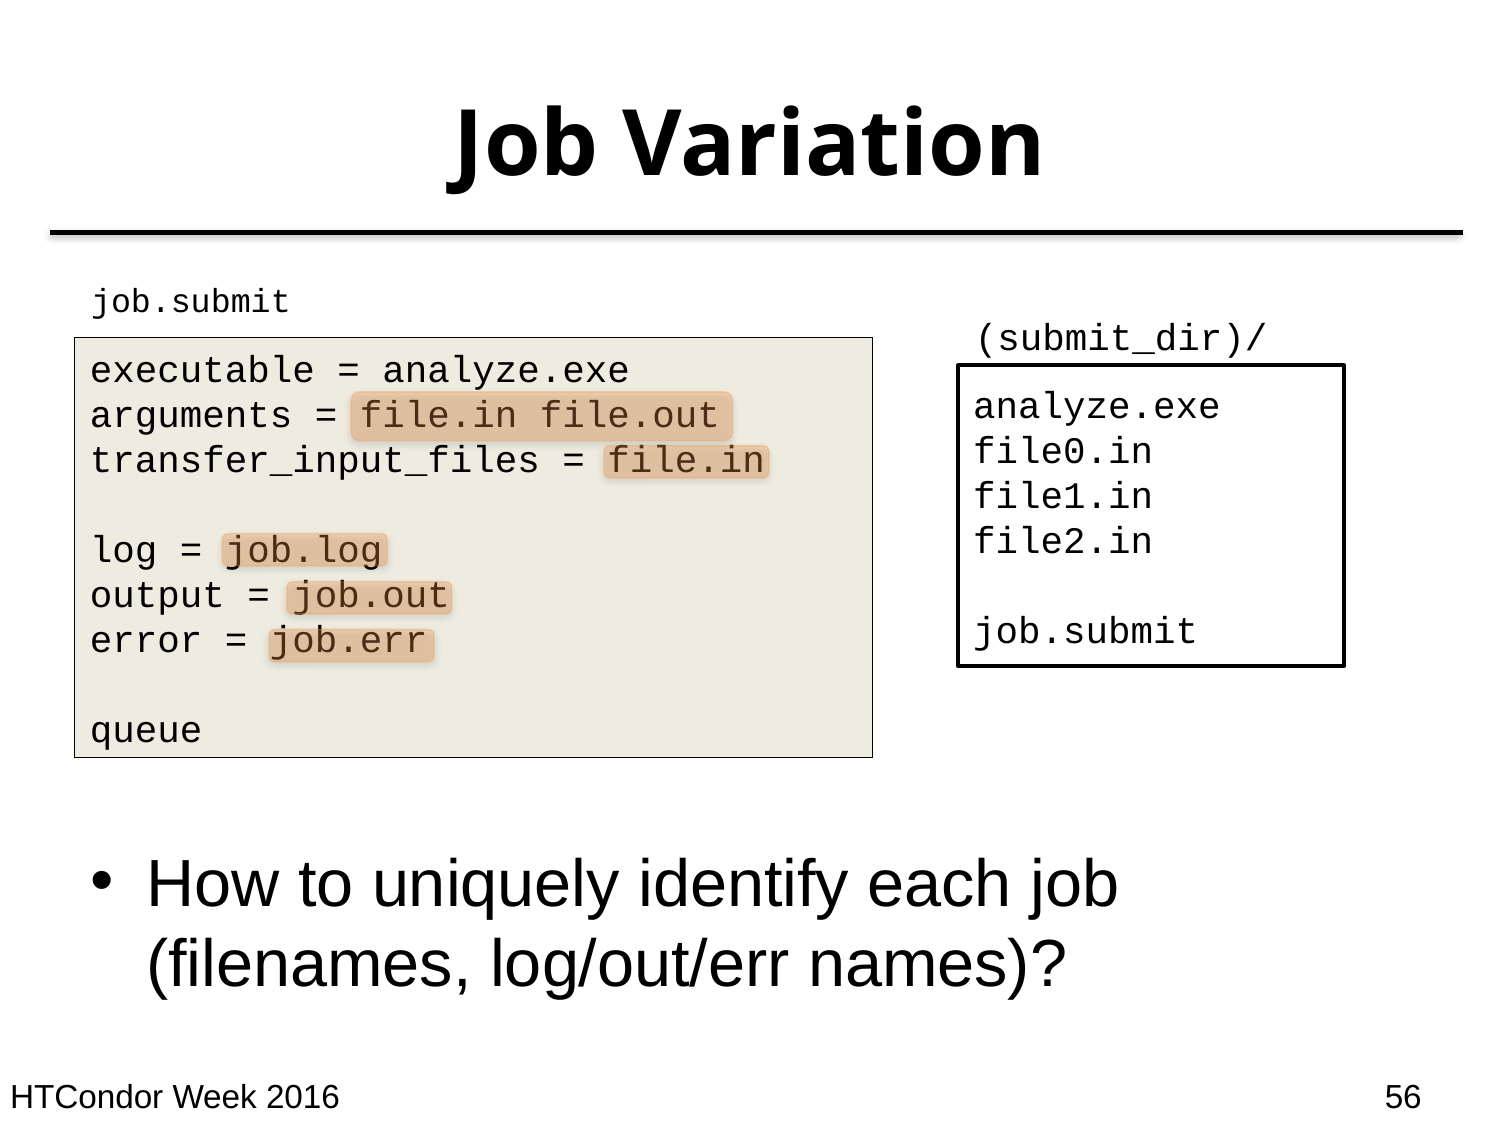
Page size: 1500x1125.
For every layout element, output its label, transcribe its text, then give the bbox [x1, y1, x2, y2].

text_box [603, 444, 770, 479]
text_box (submit_dir)/ [960, 305, 1283, 365]
text_box [286, 580, 453, 615]
text_box analyze.exe file0.in file1.in file2.in job.submit [956, 363, 1346, 668]
text_box executable = analyze.exe arguments = file.in file.out transfer_input_files = file.in log = job.log output = job.out error = job.err queue [74, 337, 873, 758]
list How to uniquely identify each job (filenames, log/out/err names)? [75, 832, 1425, 1051]
text_box [221, 532, 388, 567]
text_box [268, 628, 435, 663]
text_box [350, 391, 734, 442]
text_box job.submit [76, 272, 306, 327]
title Job Variation [75, 45, 1425, 233]
